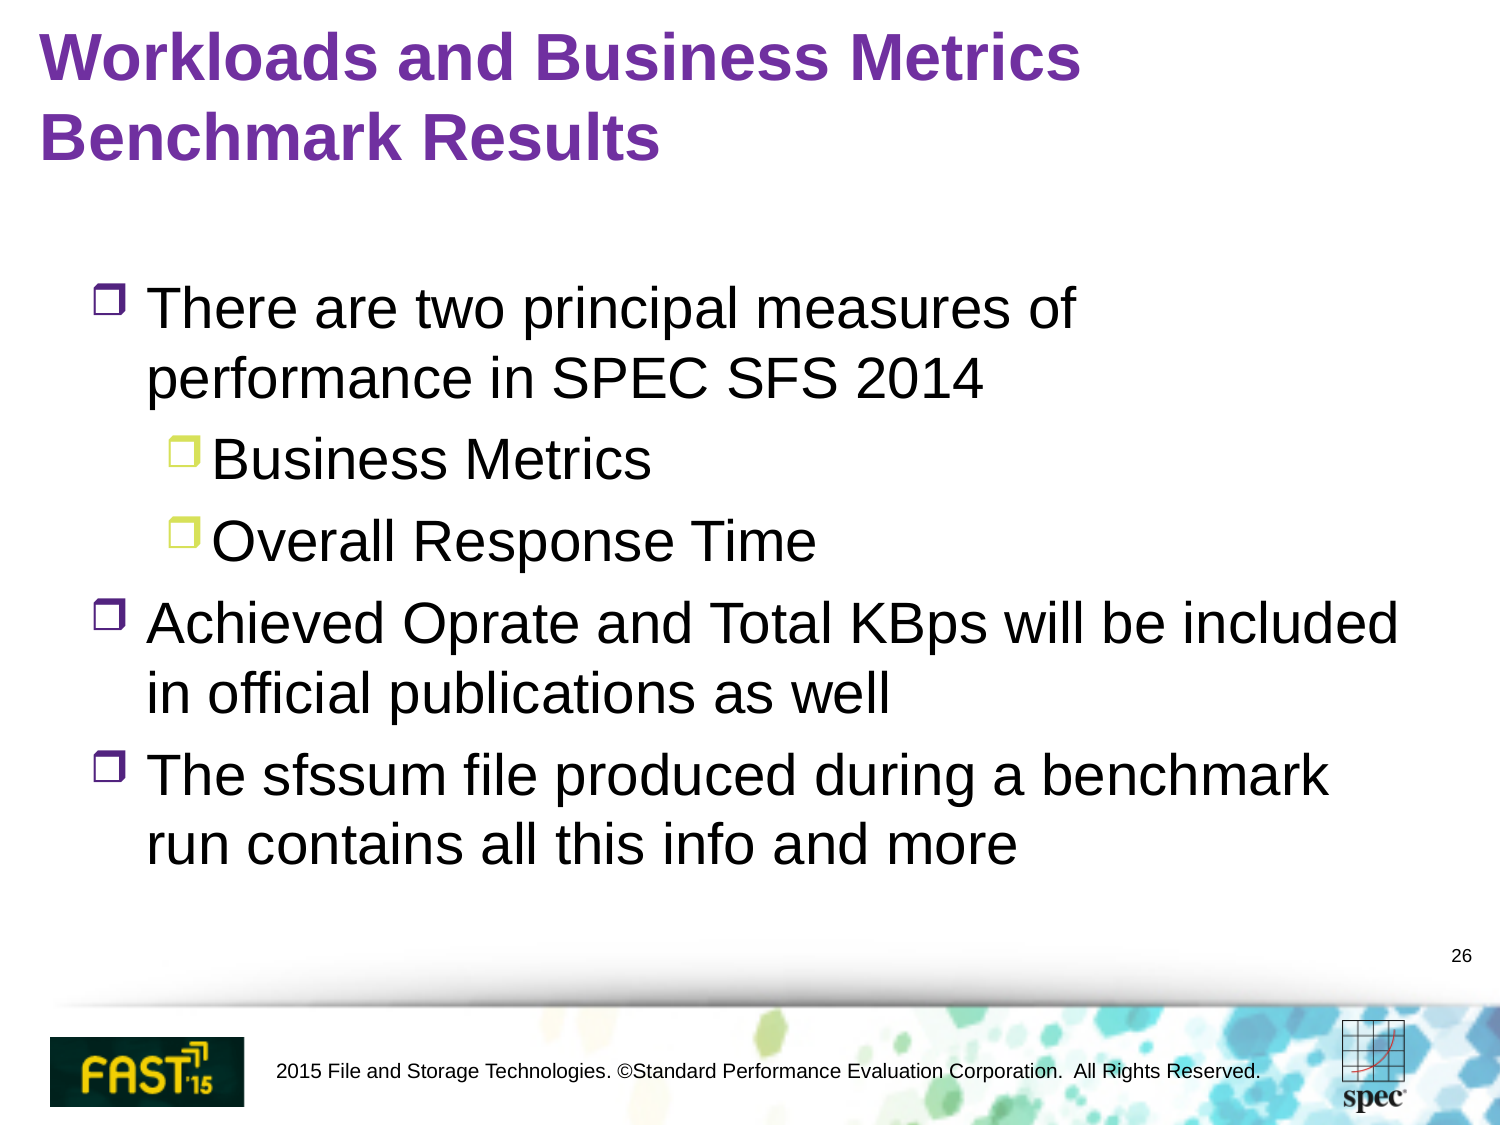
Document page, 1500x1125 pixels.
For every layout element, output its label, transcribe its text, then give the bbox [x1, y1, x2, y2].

slide_number 26 [1137, 924, 1488, 985]
picture [0, 774, 1500, 1125]
list There are two principal measures of performance in SPEC SFS 2014 Business Metrics Overall Response Time Achieved Oprate and Total KBps will be included in official publications as well The sfssum file produced during a benchmark run contains all this info and more [74, 262, 1426, 888]
title Workloads and Business Metrics Benchmark Results [24, 0, 1376, 188]
